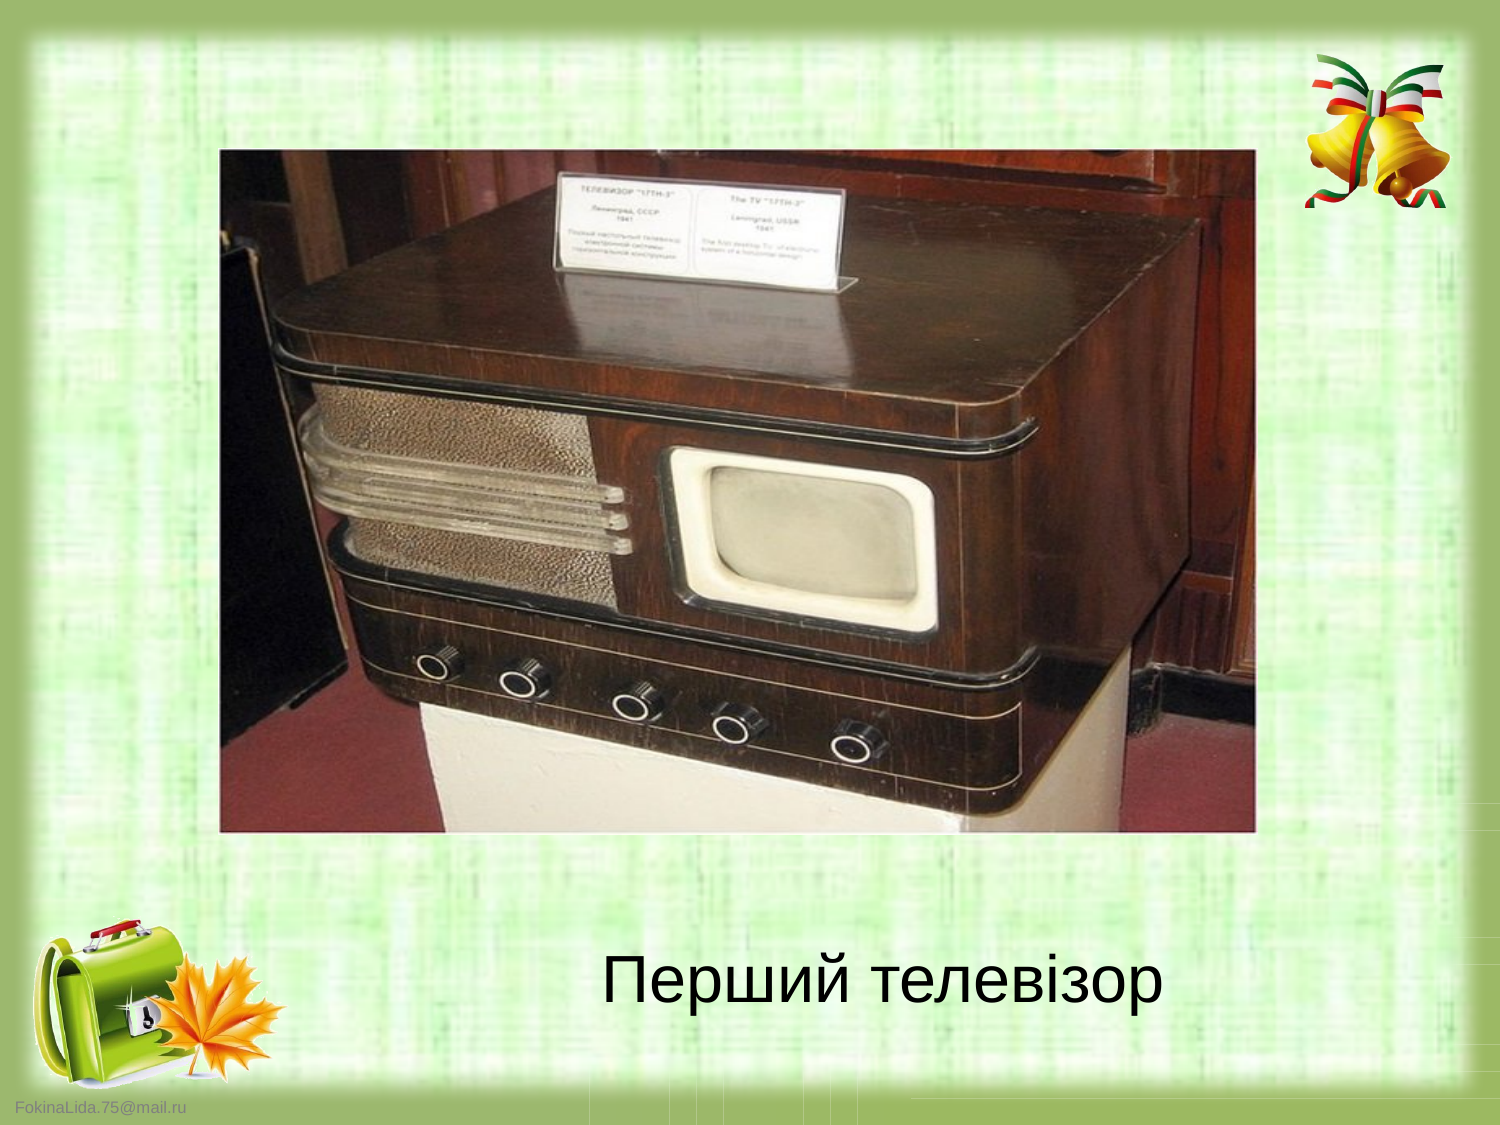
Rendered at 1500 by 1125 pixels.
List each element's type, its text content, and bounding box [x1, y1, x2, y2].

picture [29, 49, 1456, 1096]
text_box Перший телевізор [587, 928, 1181, 1024]
